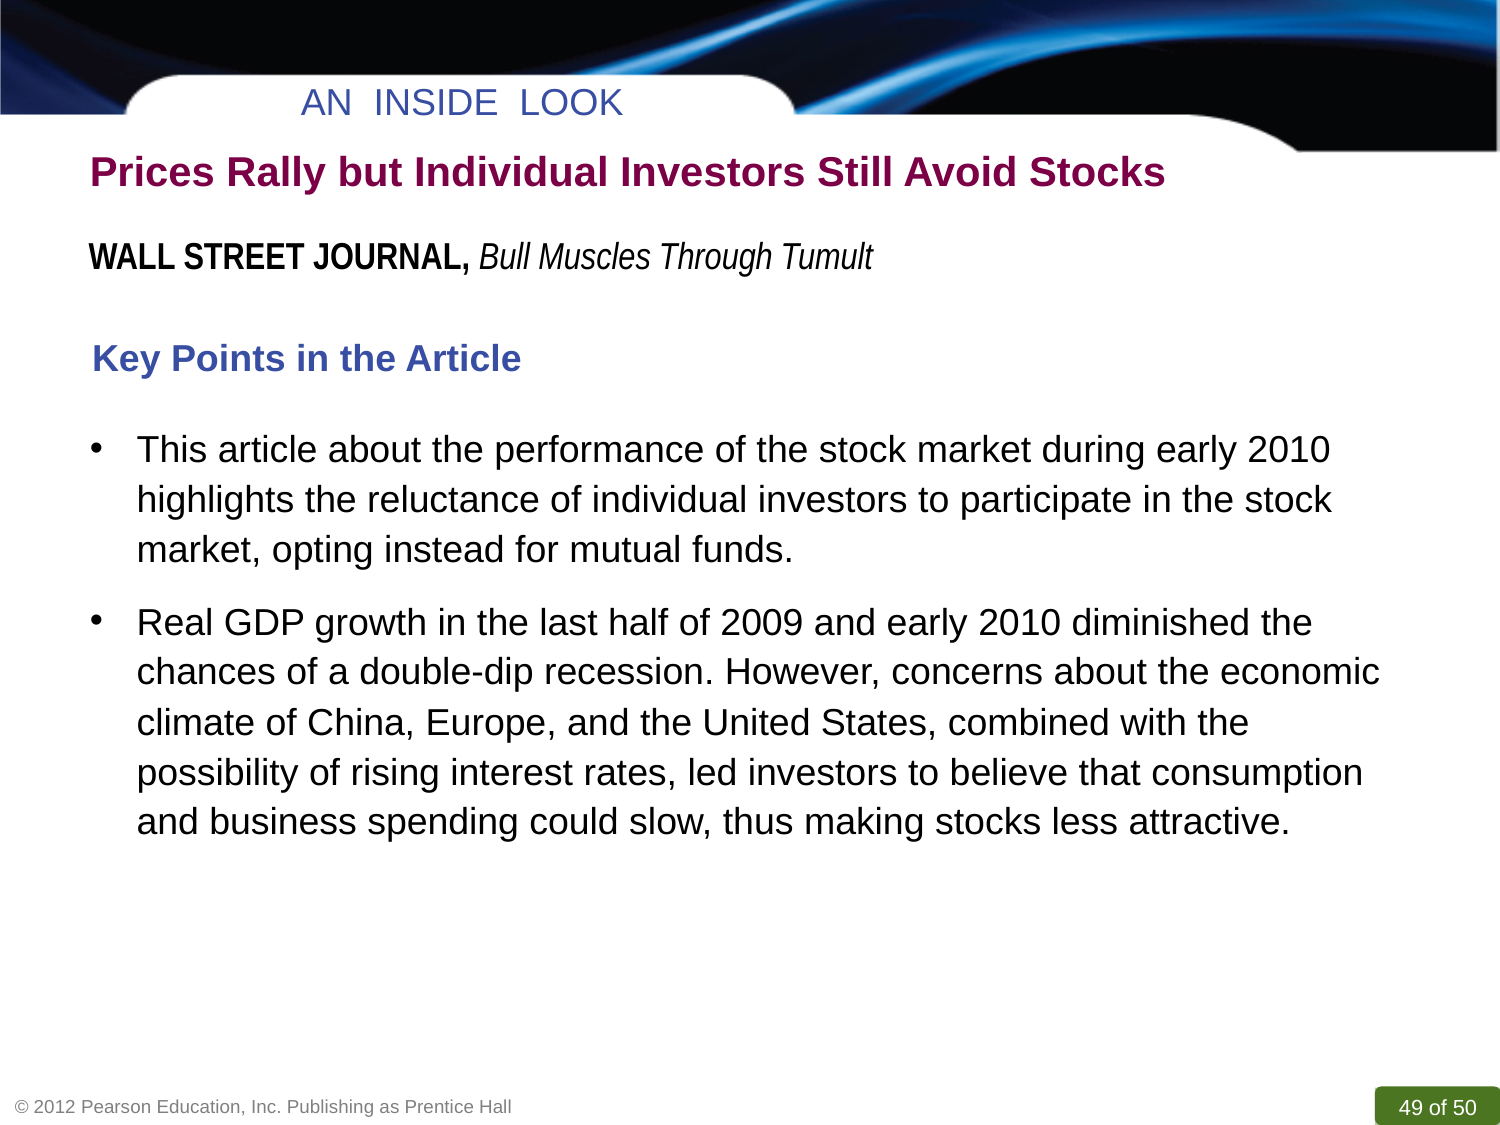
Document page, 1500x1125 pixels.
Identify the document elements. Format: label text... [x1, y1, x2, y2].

picture [0, 0, 1500, 288]
text_box Key Points in the Article [77, 326, 537, 387]
text_box This article about the performance of the stock market during early 2010 highlights the reluctance of individual investors to participate in the stock market, opting instead for mutual funds. Real GDP growth in the last half of 2009 and early 2010 diminished the chances of a double-dip recession. However, concerns about the economic climate of China, Europe, and the United States, combined with the possibility of rising interest rates, led investors to believe that consumption and business spending could slow, thus making stocks less attractive. [74, 412, 1425, 850]
